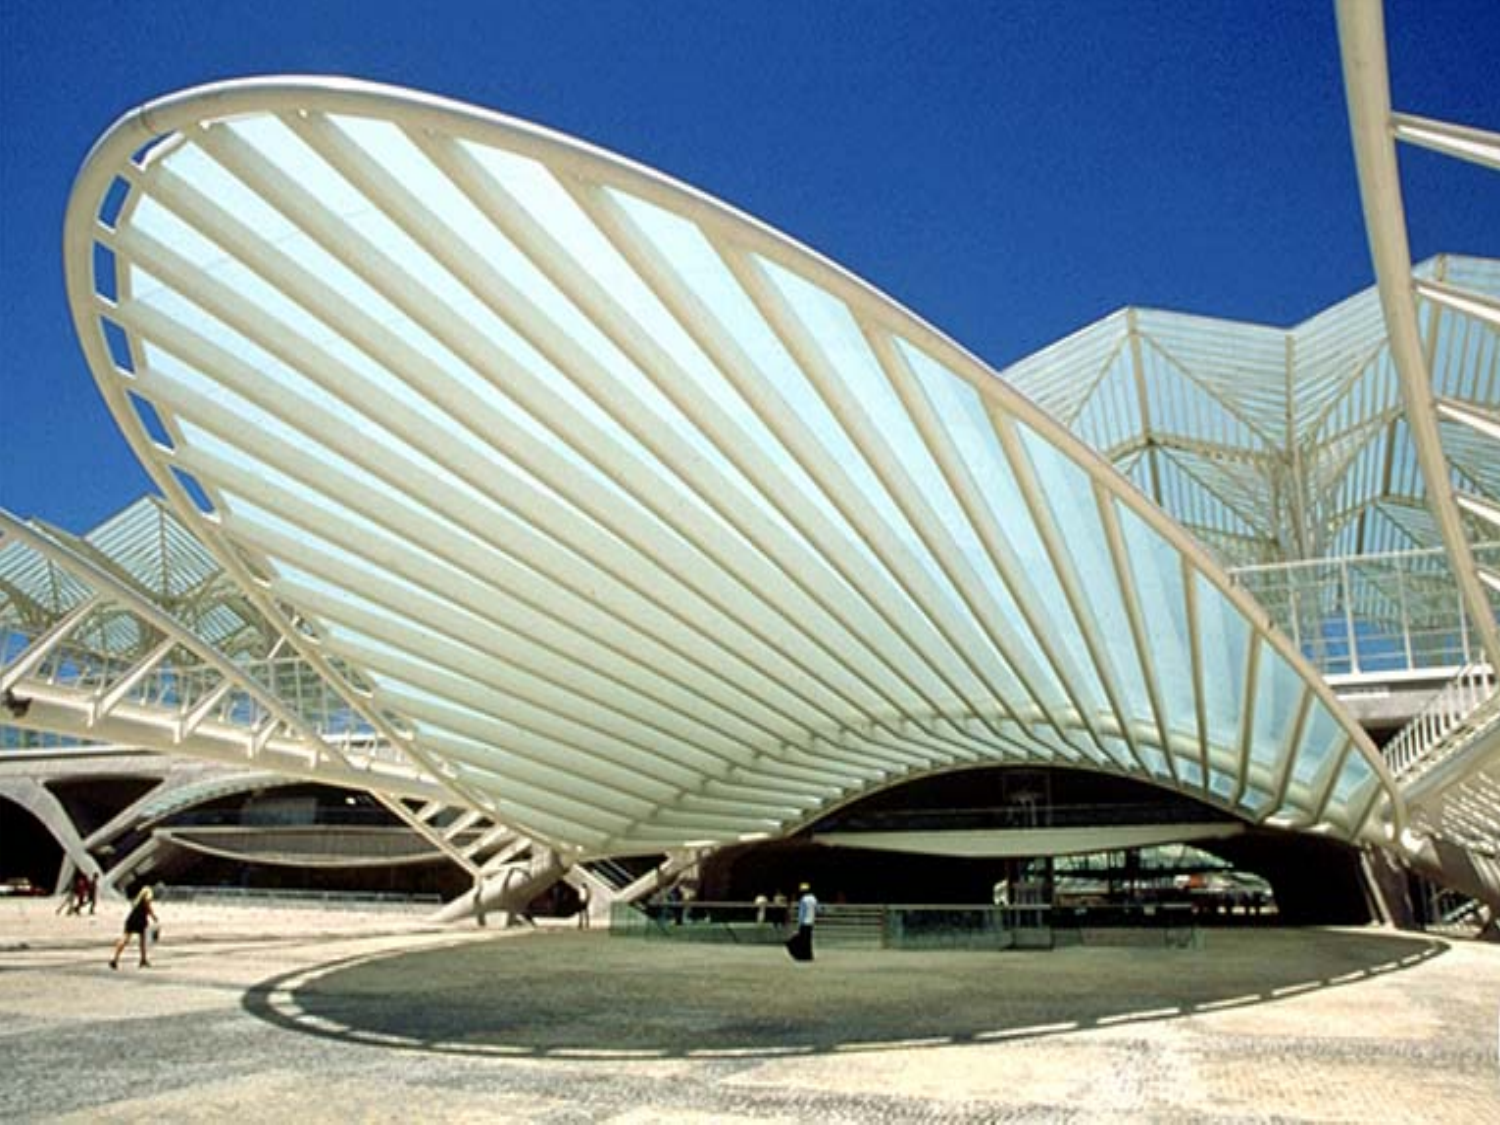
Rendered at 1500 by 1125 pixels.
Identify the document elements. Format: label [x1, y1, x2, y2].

list [0, 0, 1500, 1125]
